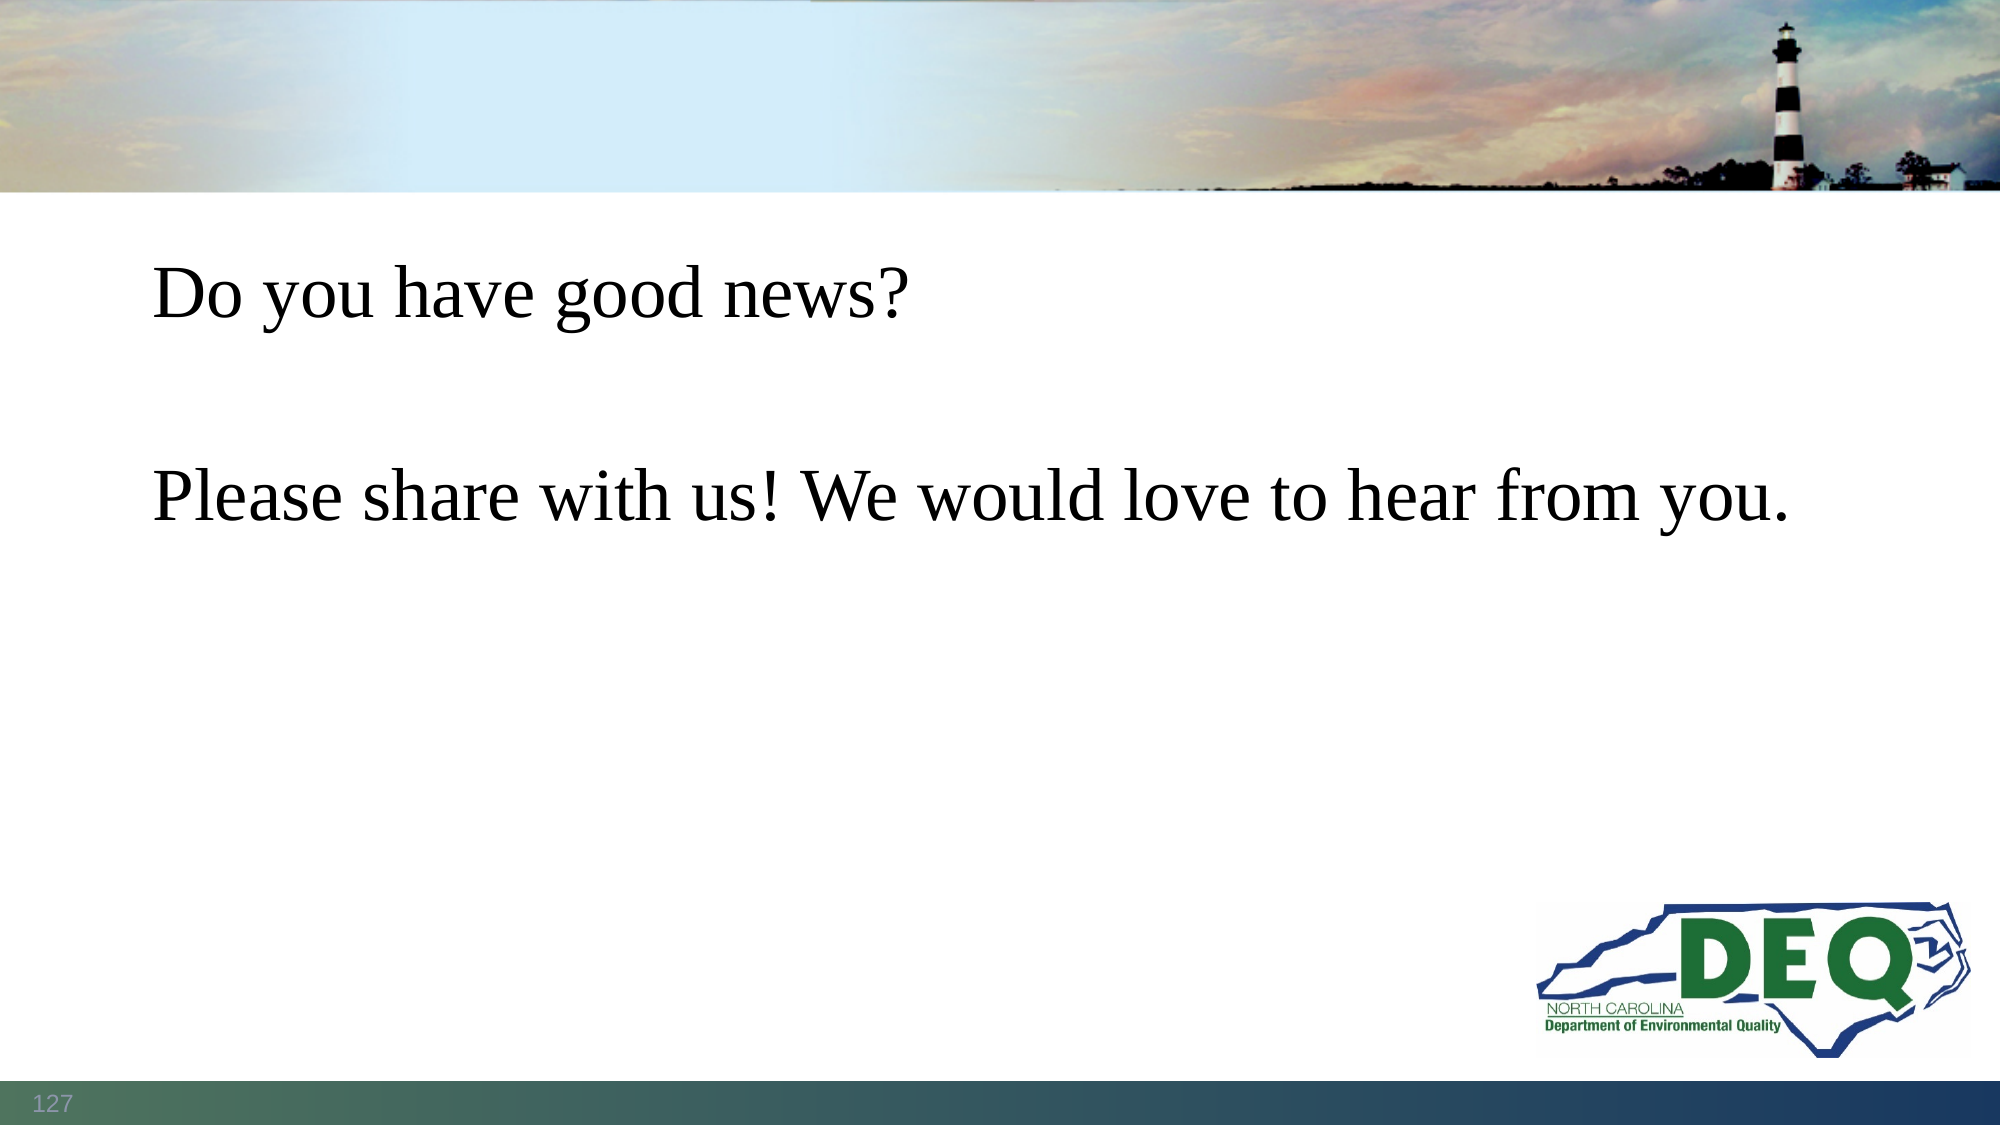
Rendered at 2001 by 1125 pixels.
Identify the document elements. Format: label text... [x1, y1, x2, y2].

slide_number 127 [17, 1091, 468, 1114]
list Do you have good news? Please share with us! We would love to hear from you. [137, 244, 1863, 1025]
picture [0, 0, 2000, 219]
picture [1536, 902, 1971, 1058]
